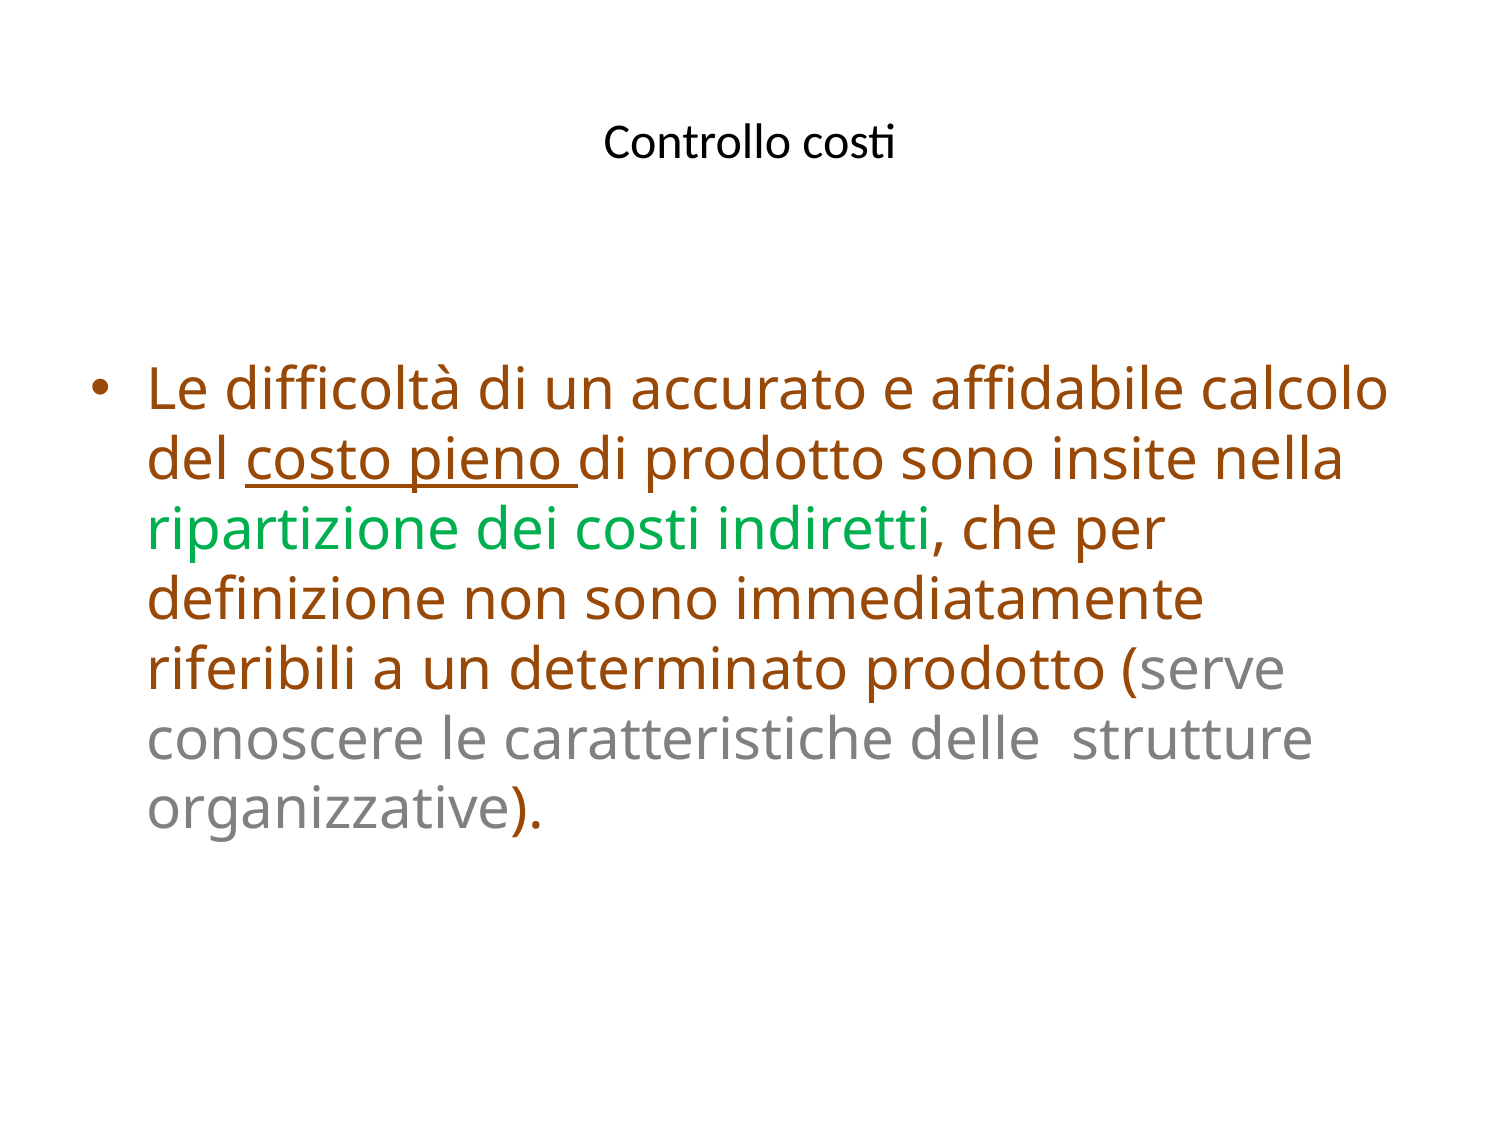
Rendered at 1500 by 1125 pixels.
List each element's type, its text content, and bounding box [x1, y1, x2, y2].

title Controllo costi [75, 45, 1425, 233]
list Le difficoltà di un accurato e affidabile calcolo del costo pieno di prodotto sono insite nella ripartizione dei costi indiretti, che per definizione non sono immediatamente riferibili a un determinato prodotto (serve conoscere le caratteristiche delle strutture organizzative). [75, 262, 1425, 1005]
